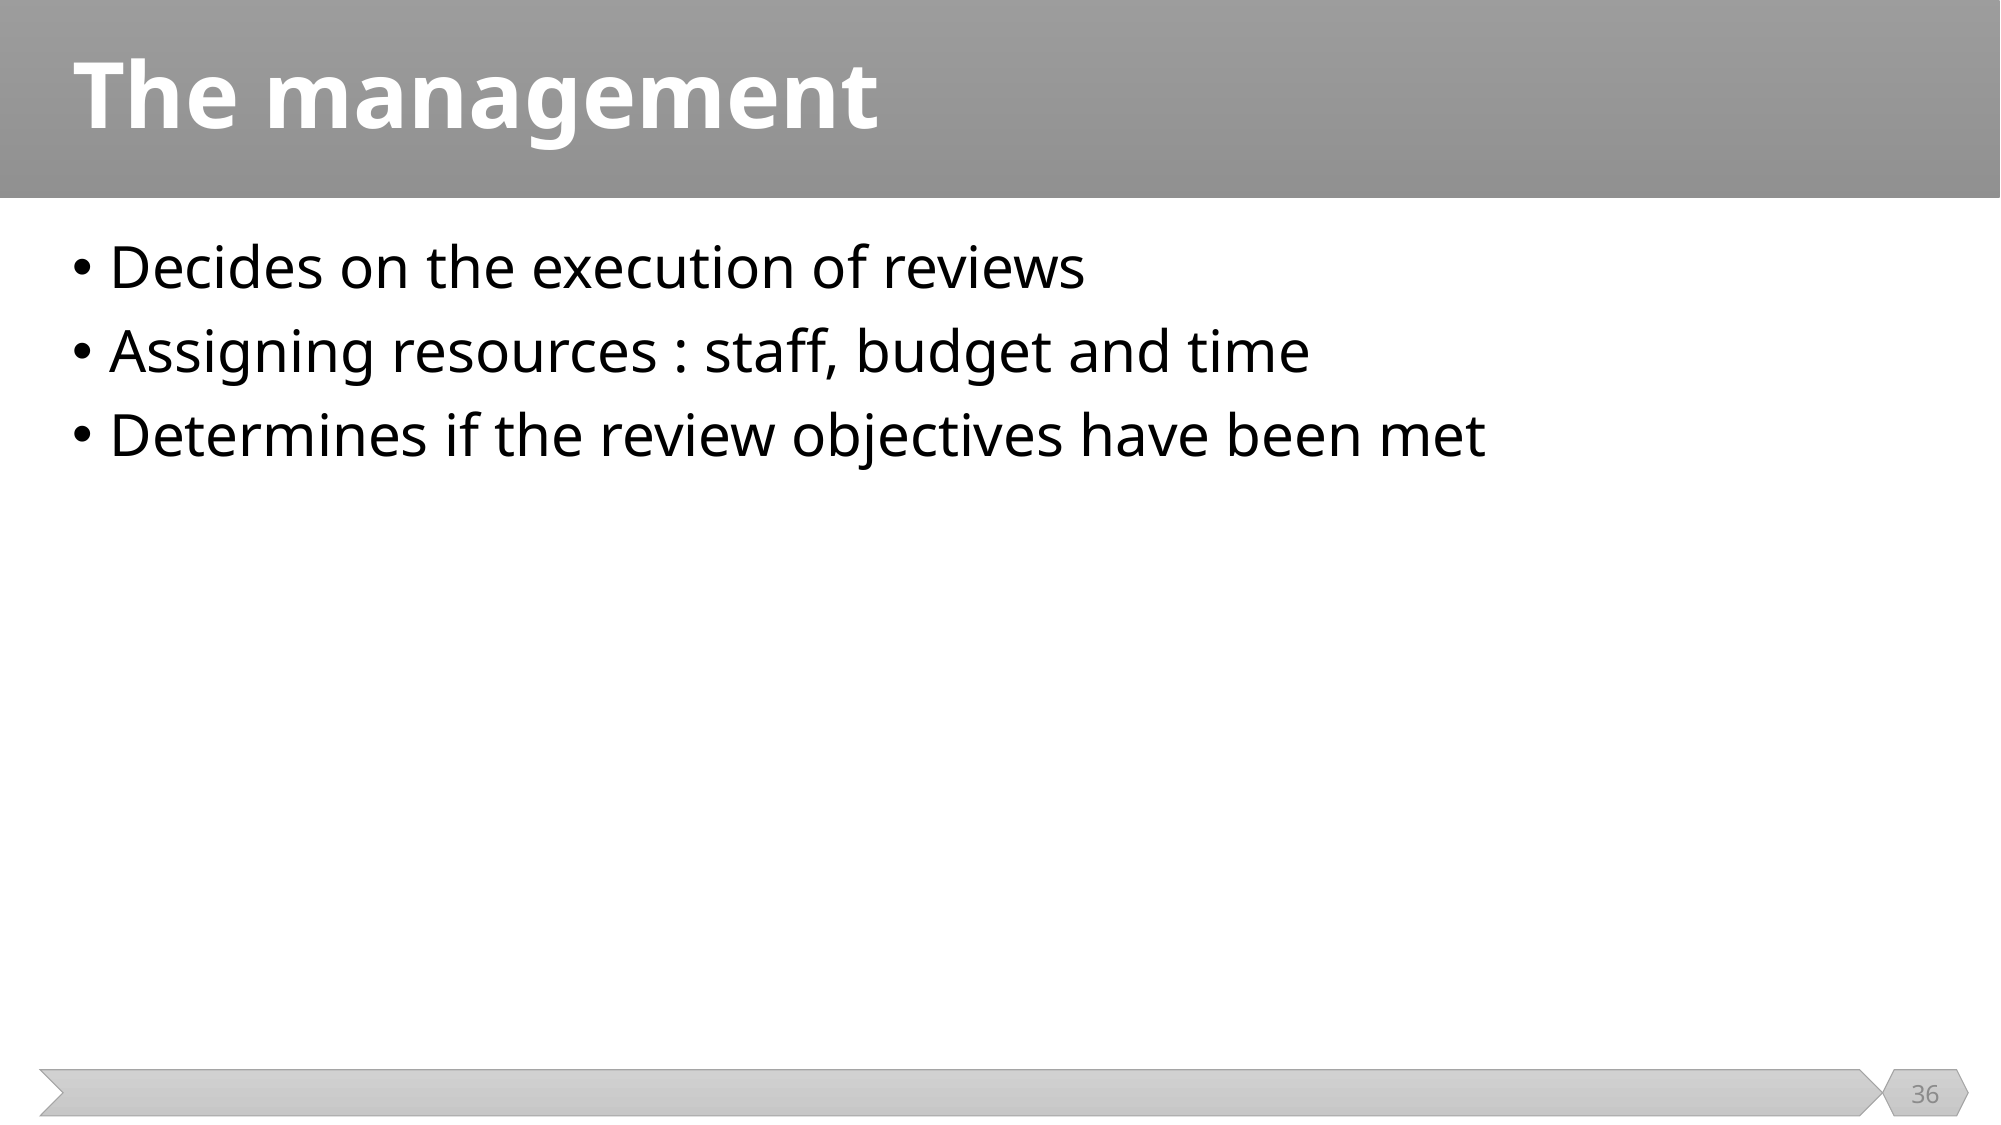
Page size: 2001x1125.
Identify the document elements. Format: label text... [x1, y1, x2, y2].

slide_number 36 [1882, 1065, 1969, 1125]
title The management [56, 0, 1969, 199]
list Decides on the execution of reviews Assigning resources : staff, budget and time Determines if the review objectives have been met [56, 230, 1969, 1010]
